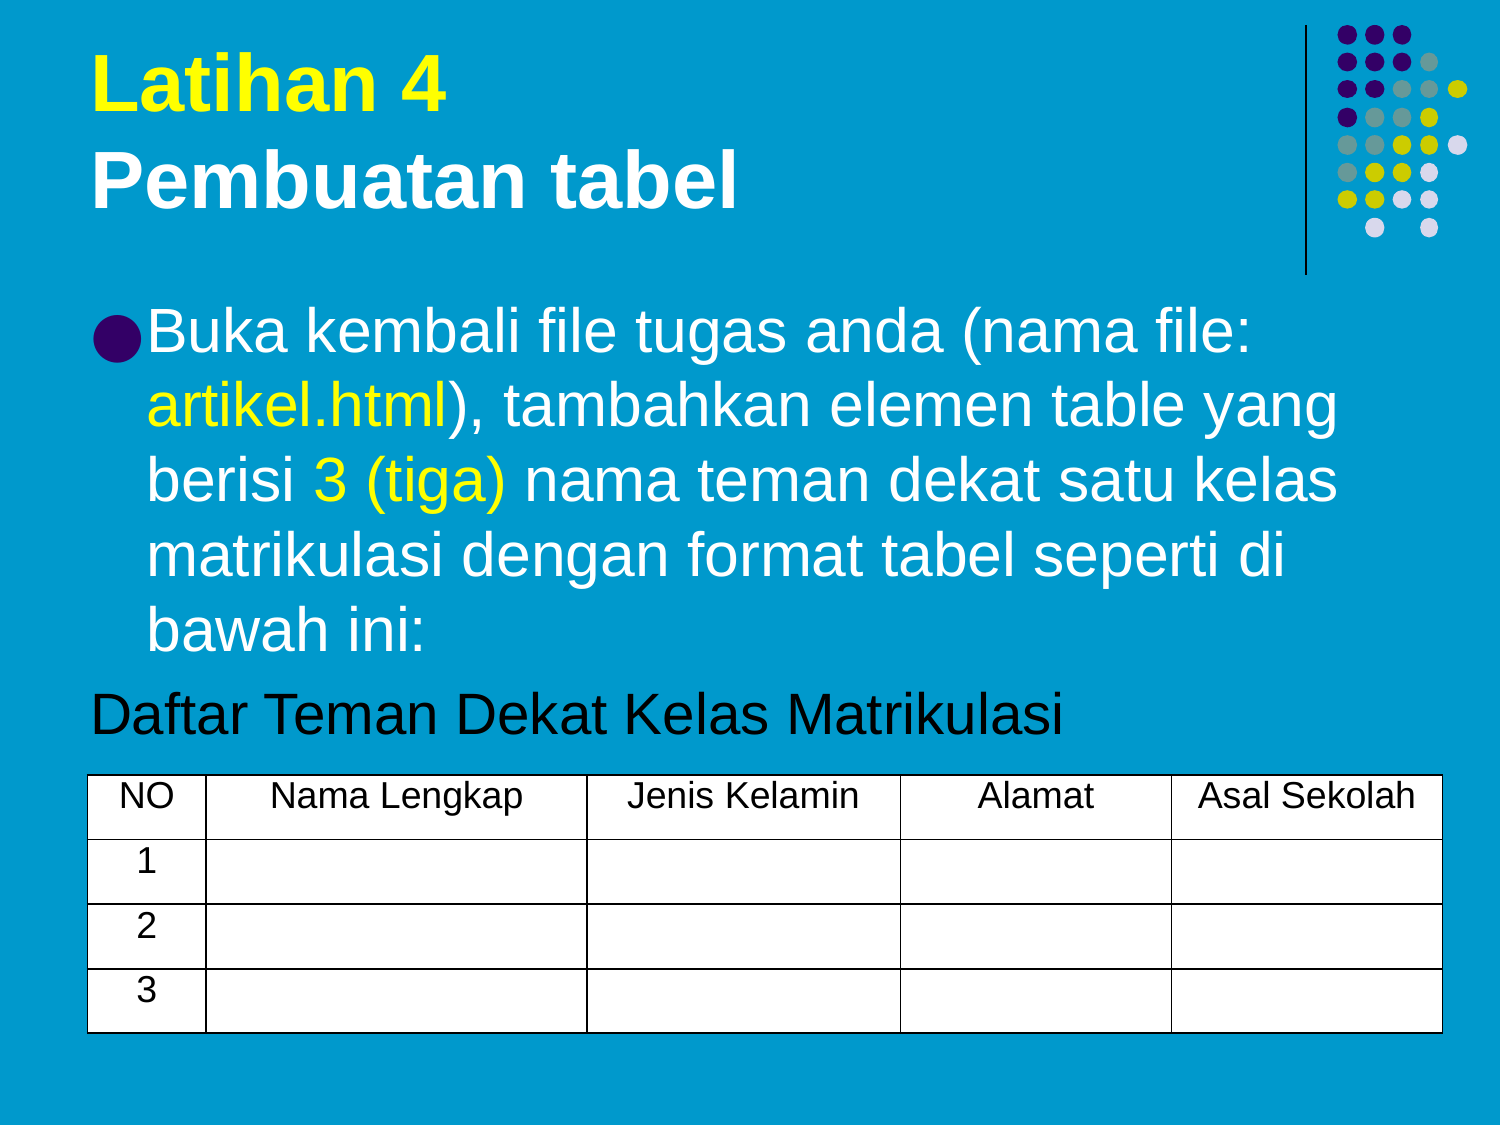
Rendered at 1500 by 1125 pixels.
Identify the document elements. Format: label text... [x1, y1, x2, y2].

table_cell [207, 970, 586, 1032]
table_header Alamat [901, 776, 1171, 839]
table_cell [588, 905, 900, 968]
table_cell 2 [88, 905, 205, 968]
table_cell [1172, 970, 1442, 1032]
title Latihan 4 Pembuatan tabel [75, 20, 1313, 233]
table_header Jenis Kelamin [588, 776, 900, 839]
table_header Nama Lengkap [207, 776, 586, 839]
table_cell 3 [88, 970, 205, 1032]
list Buka kembali file tugas anda (nama file: artikel.html), tambahkan elemen table yang berisi 3 (tiga) nama teman dekat satu kelas matrikulasi dengan format tabel seperti di bawah ini: Daftar Teman Dekat Kelas Matrikulasi [75, 282, 1425, 1006]
table_cell 1 [88, 840, 205, 903]
table_cell [1172, 905, 1442, 968]
table_cell [207, 905, 586, 968]
table_header NO [88, 776, 205, 839]
table_header Asal Sekolah [1172, 776, 1442, 839]
table_cell [901, 970, 1171, 1032]
table_cell [588, 840, 900, 903]
table_cell [901, 905, 1171, 968]
table_cell [901, 840, 1171, 903]
table_cell [1172, 840, 1442, 903]
table_cell [588, 970, 900, 1032]
table_cell [207, 840, 586, 903]
